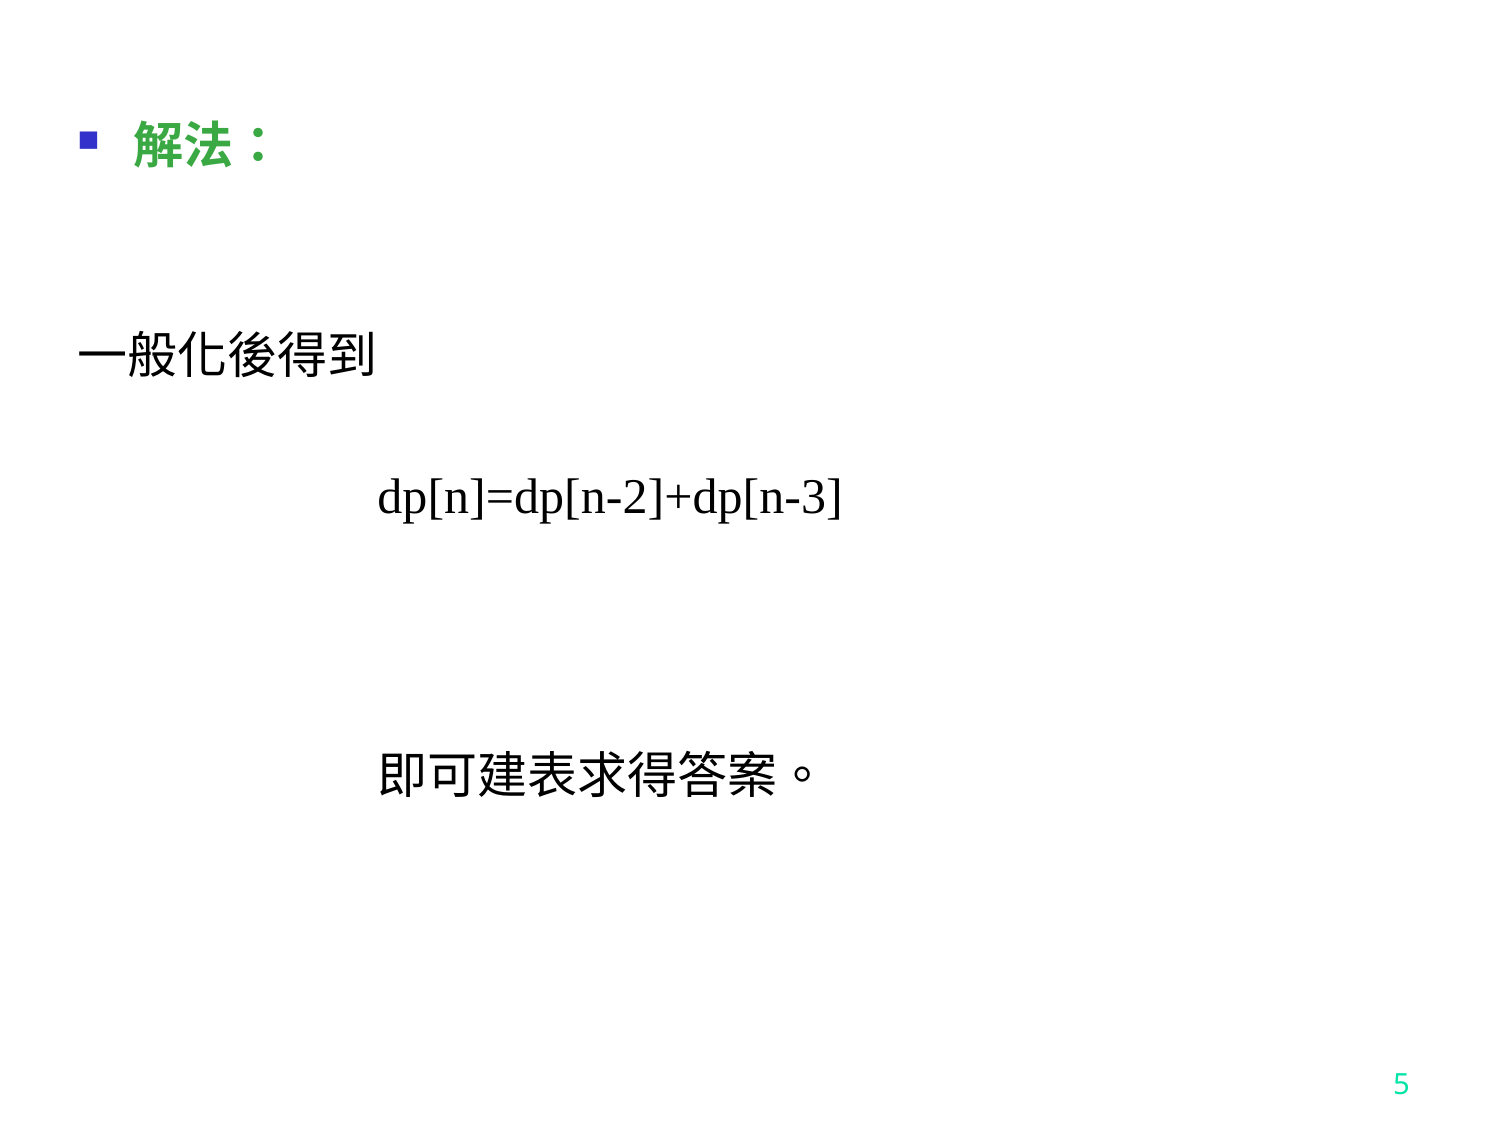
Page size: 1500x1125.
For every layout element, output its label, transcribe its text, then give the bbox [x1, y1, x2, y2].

slide_number 5 [1112, 1037, 1426, 1113]
list 解法： 一般化後得到 dp[n]=dp[n-2]+dp[n-3] 即可建表求得答案。 [62, 112, 1388, 1035]
